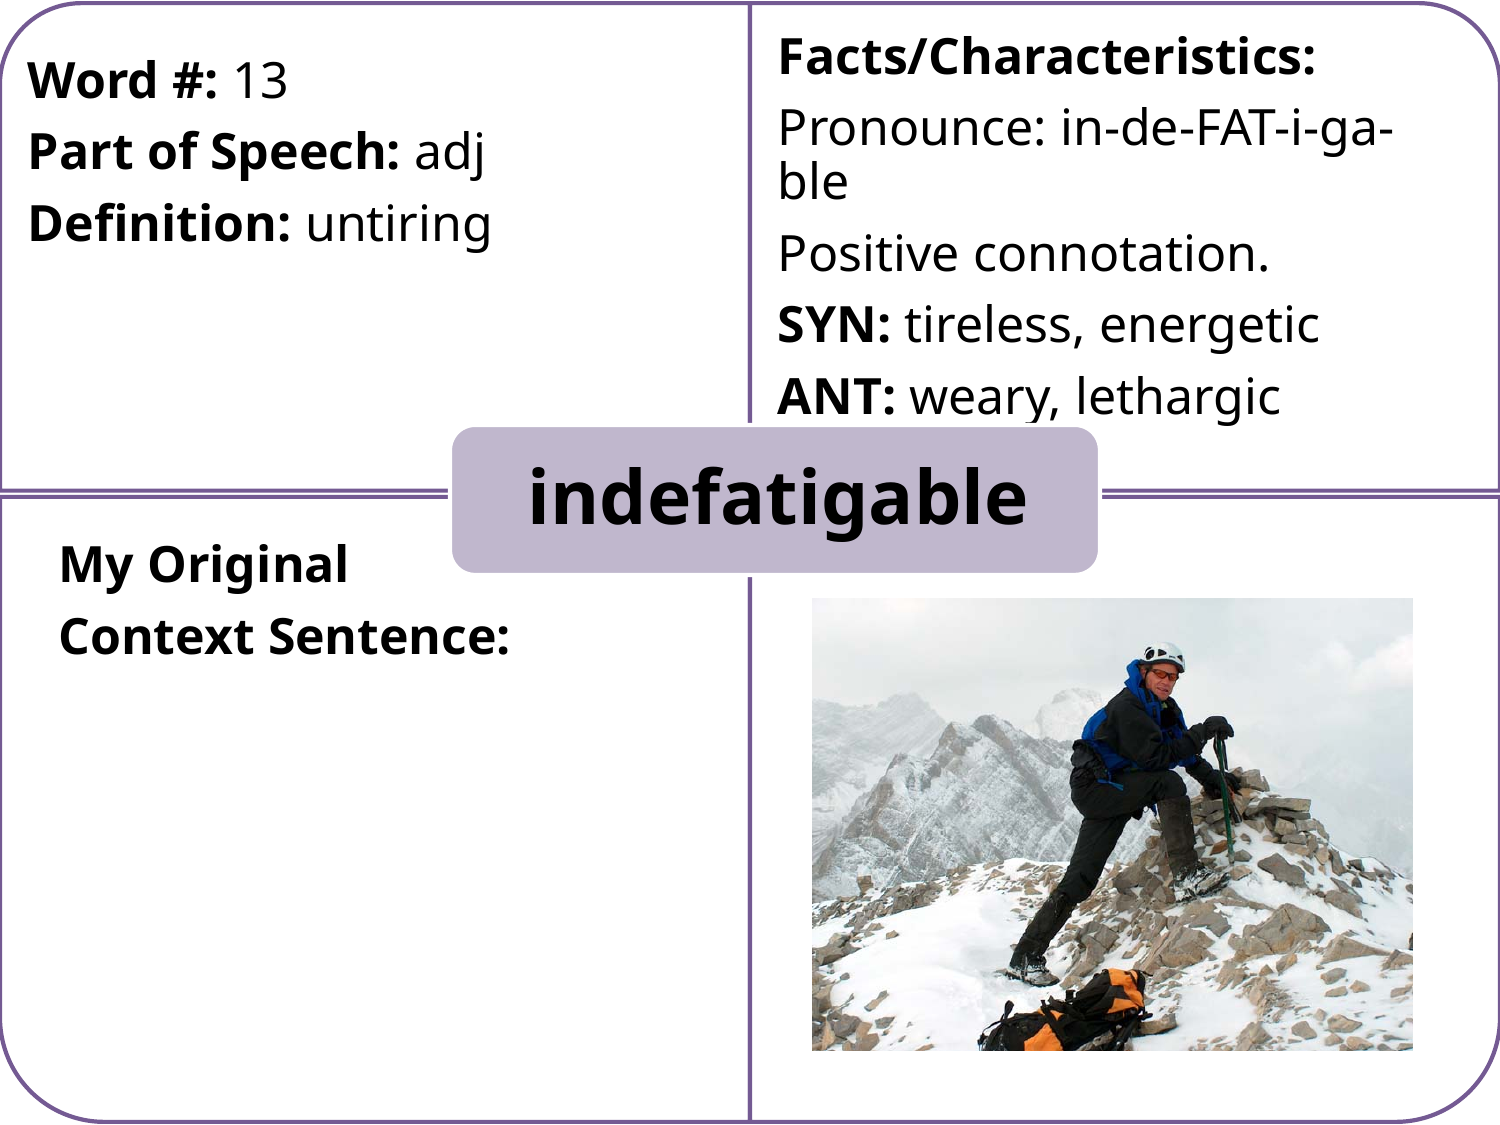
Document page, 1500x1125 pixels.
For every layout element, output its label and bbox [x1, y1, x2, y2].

text_box [0, 0, 1500, 1125]
picture [812, 598, 1413, 1052]
